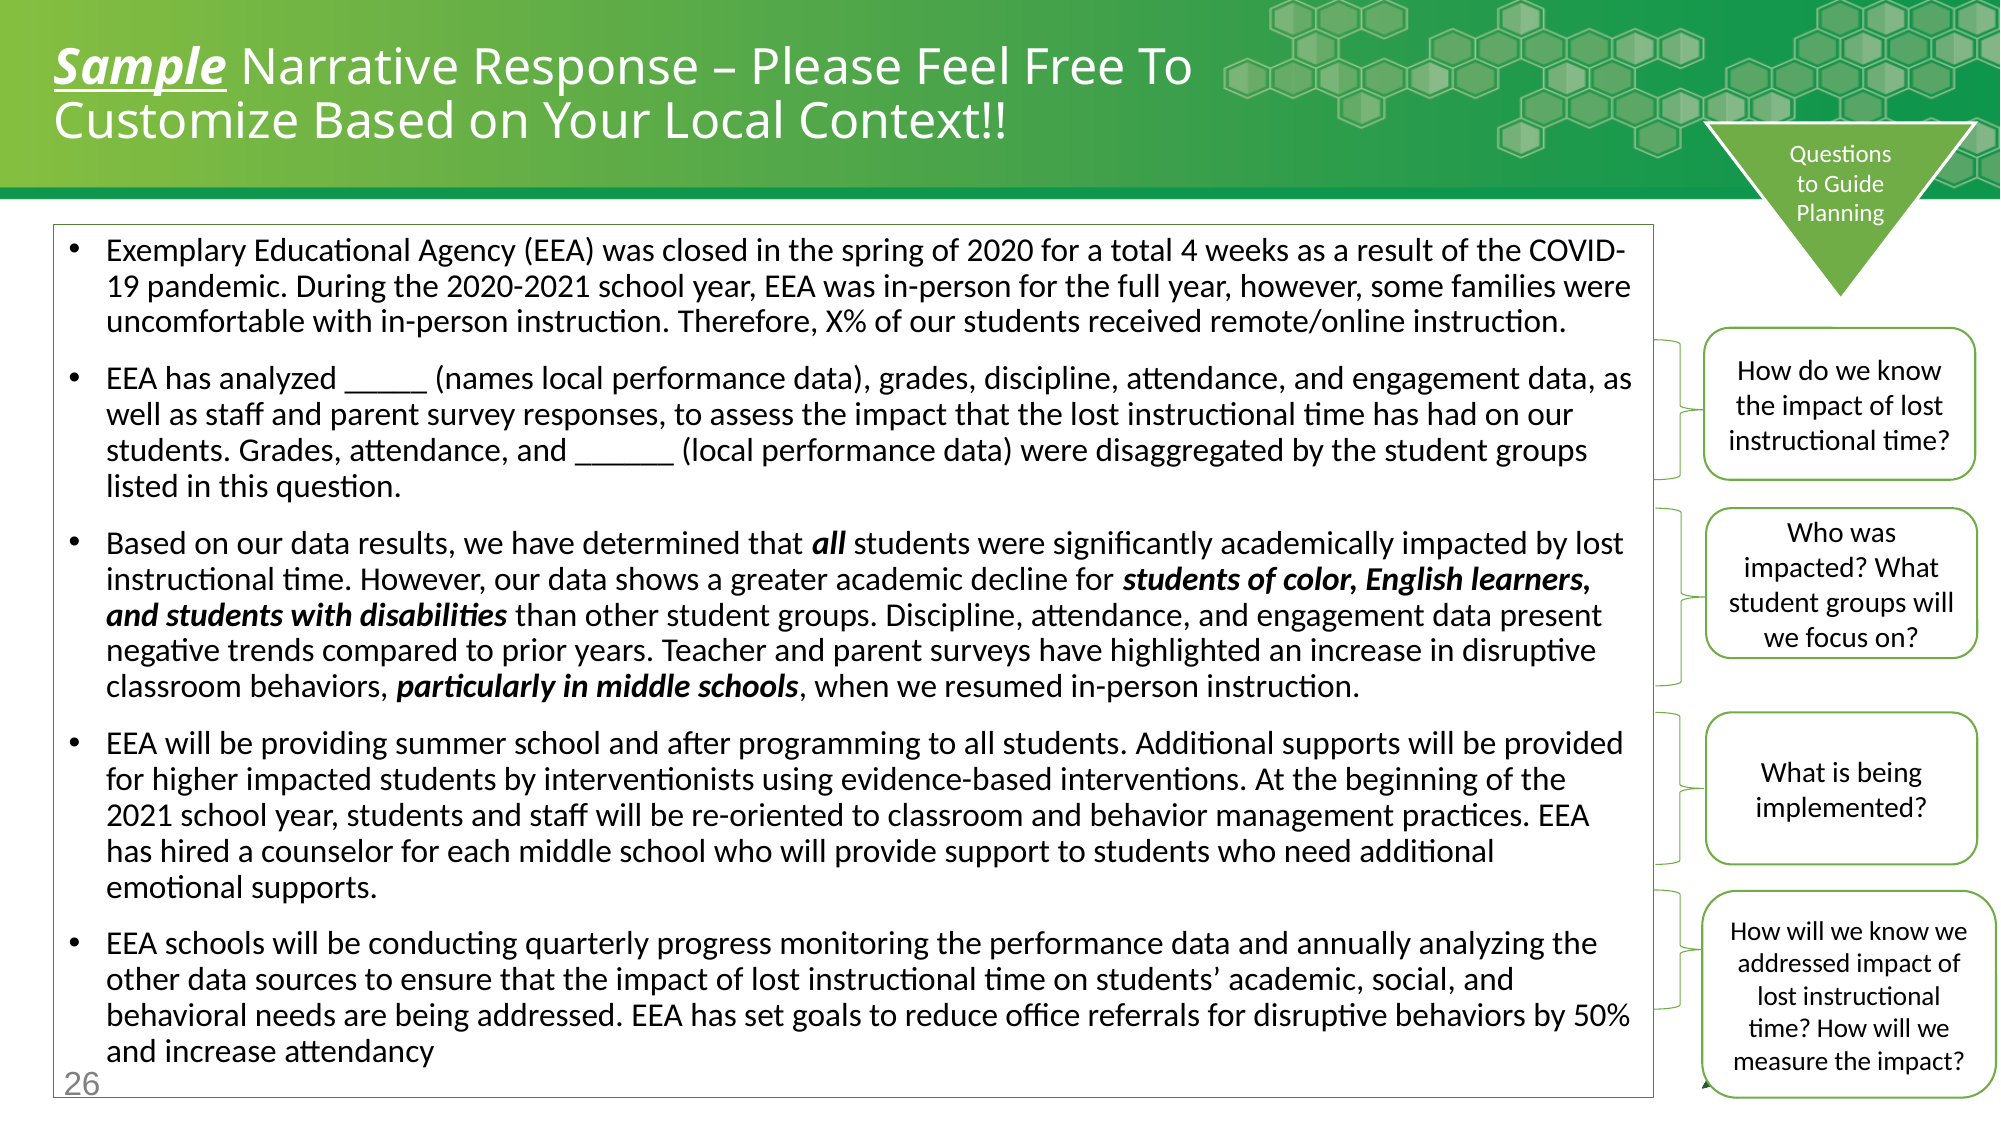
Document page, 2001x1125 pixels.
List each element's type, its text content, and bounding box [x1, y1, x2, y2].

picture [0, 0, 2000, 200]
picture [1700, 1012, 1716, 1093]
text_box How do we know the impact of lost instructional time? [1703, 326, 1977, 481]
text_box [1655, 507, 1705, 687]
text_box [1653, 889, 1701, 1010]
text_box Questions to Guide Planning [1702, 121, 1979, 302]
text_box [1653, 339, 1703, 481]
text_box [1655, 711, 1705, 865]
text_box How will we know we addressed impact of lost instructional time? How will we measure the impact? [1701, 889, 1998, 1099]
text_box Who was impacted? What student groups will we focus on? [1705, 507, 1979, 660]
text_box What is being implemented? [1705, 711, 1979, 866]
title Sample Narrative Response – Please Feel Free To Customize Based on Your Local Context!! [53, 41, 1384, 166]
slide_number 26 [48, 1054, 499, 1115]
list Exemplary Educational Agency (EEA) was closed in the spring of 2020 for a total 4 weeks as a result of the COVID-19 pandemic. During the 2020-2021 school year, EEA was in-person for the full year, however, some families were uncomfortable with in-person instruction. Therefore, X% of our students received remote/online instruction. EEA has analyzed _____ (names local performance data), grades, discipline, attendance, and engagement data, as well as staff and parent survey responses, to assess the impact that the lost instructional time has had on our students. Grades, attendance, and ______ (local performance data) were disaggregated by the student groups listed in this question. Based on our data results, we have determined that all students were significantly academically impacted by lost instructional time. However, our data shows a greater academic decline for students of color, English learners, and students with disabilities than other student groups. Discipline, attendance, and engagement data present negative trends compared to prior years. Teacher and parent surveys have highlighted an increase in disruptive classroom behaviors, particularly in middle schools, when we resumed in-person instruction. EEA will be providing summer school and after programming to all students. Additional supports will be provided for higher impacted students by interventionists using evidence-based interventions. At the beginning of the 2021 school year, students and staff will be re-oriented to classroom and behavior management practices. EEA has hired a counselor for each middle school who will provide support to students who need additional emotional supports. EEA schools will be conducting quarterly progress monitoring the performance data and annually analyzing the other data sources to ensure that the impact of lost instructional time on students’ academic, social, and behavioral needs are being addressed. EEA has set goals to reduce office referrals for disruptive behaviors by 50% and increase attendancy [53, 224, 1654, 1098]
